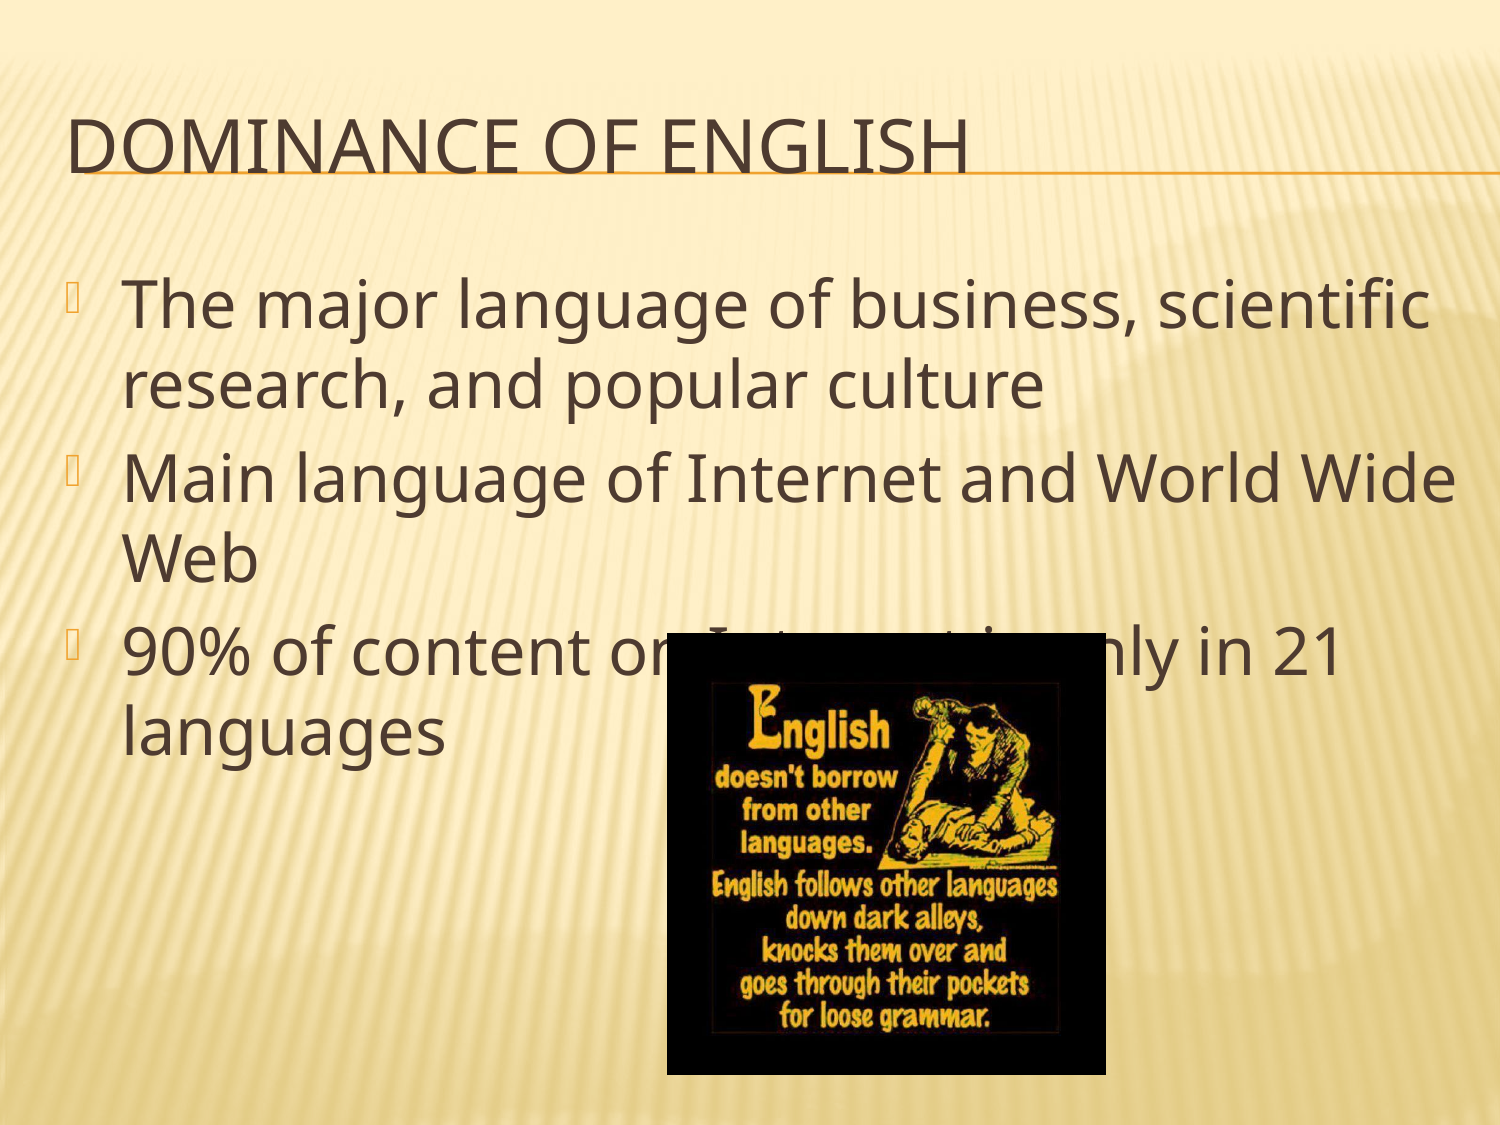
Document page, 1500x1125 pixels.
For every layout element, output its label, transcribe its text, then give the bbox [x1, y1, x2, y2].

title Dominance of English [50, 75, 1475, 213]
picture [666, 633, 1106, 1076]
list The major language of business, scientific research, and popular culture Main language of Internet and World Wide Web 90% of content on Internet is only in 21 languages [50, 254, 1475, 998]
